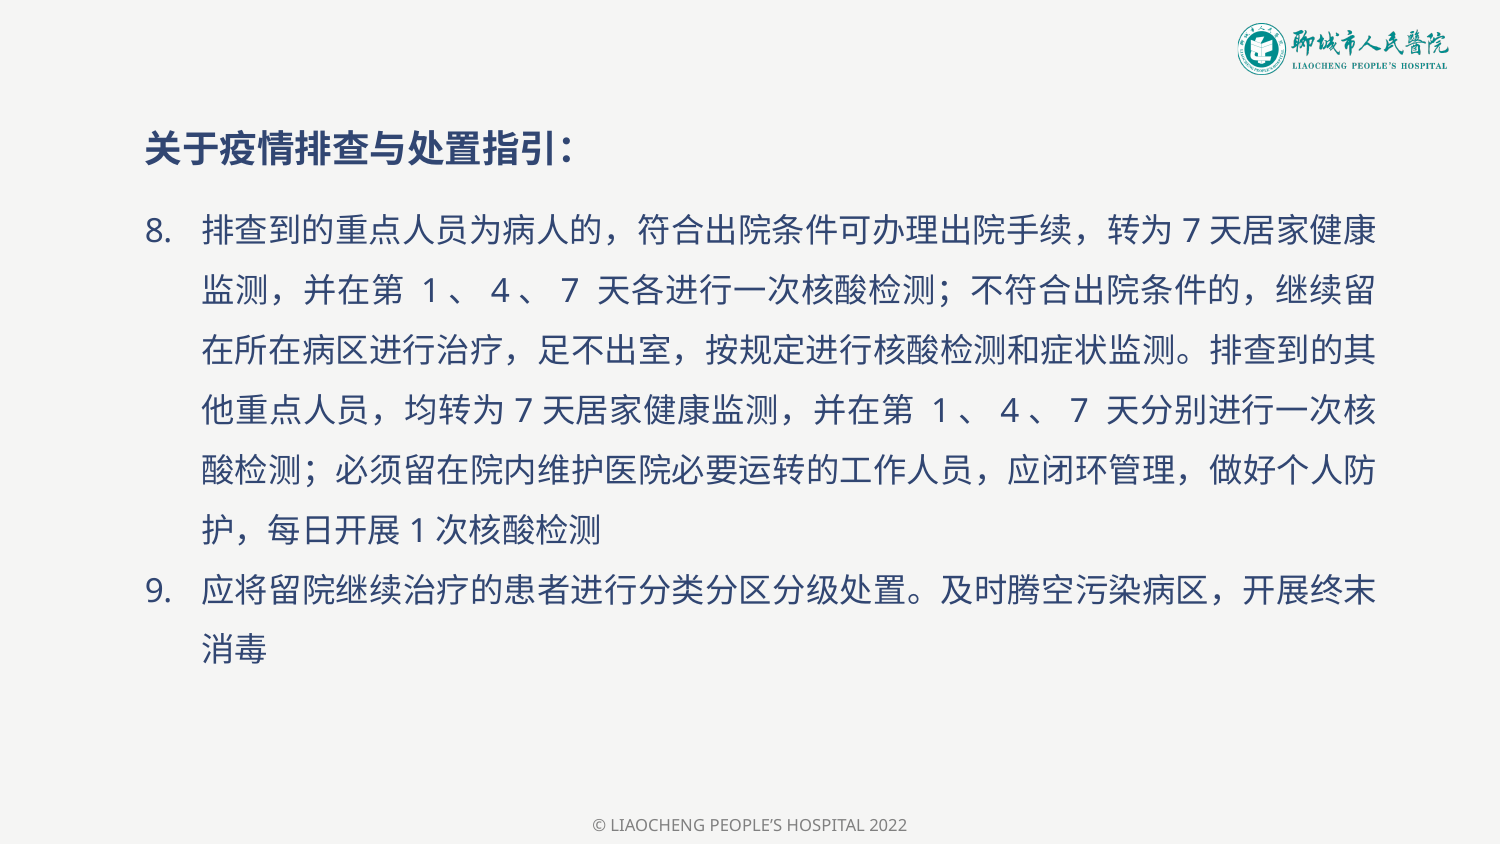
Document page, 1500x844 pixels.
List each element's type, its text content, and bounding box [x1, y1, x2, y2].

text_box 关于疫情排查与处置指引： [130, 117, 1321, 178]
text_box 排查到的重点人员为病人的，符合出院条件可办理出院手续，转为7天居家健康监测，并在第 1、4、7 天各进行一次核酸检测；不符合出院条件的，继续留在所在病区进行治疗，足不出室，按规定进行核酸检测和症状监测。排查到的其他重点人员，均转为7天居家健康监测，并在第 1、4、7 天分别进行一次核酸检测；必须留在院内维护医院必要运转的工作人员，应闭环管理，做好个人防护，每日开展1次核酸检测 应将留院继续治疗的患者进行分类分区分级处置。及时腾空污染病区，开展终末消毒 [130, 182, 1392, 676]
text_box © LIAOCHENG PEOPLE’S HOSPITAL 2022 [0, 806, 1500, 844]
picture [1237, 23, 1455, 75]
